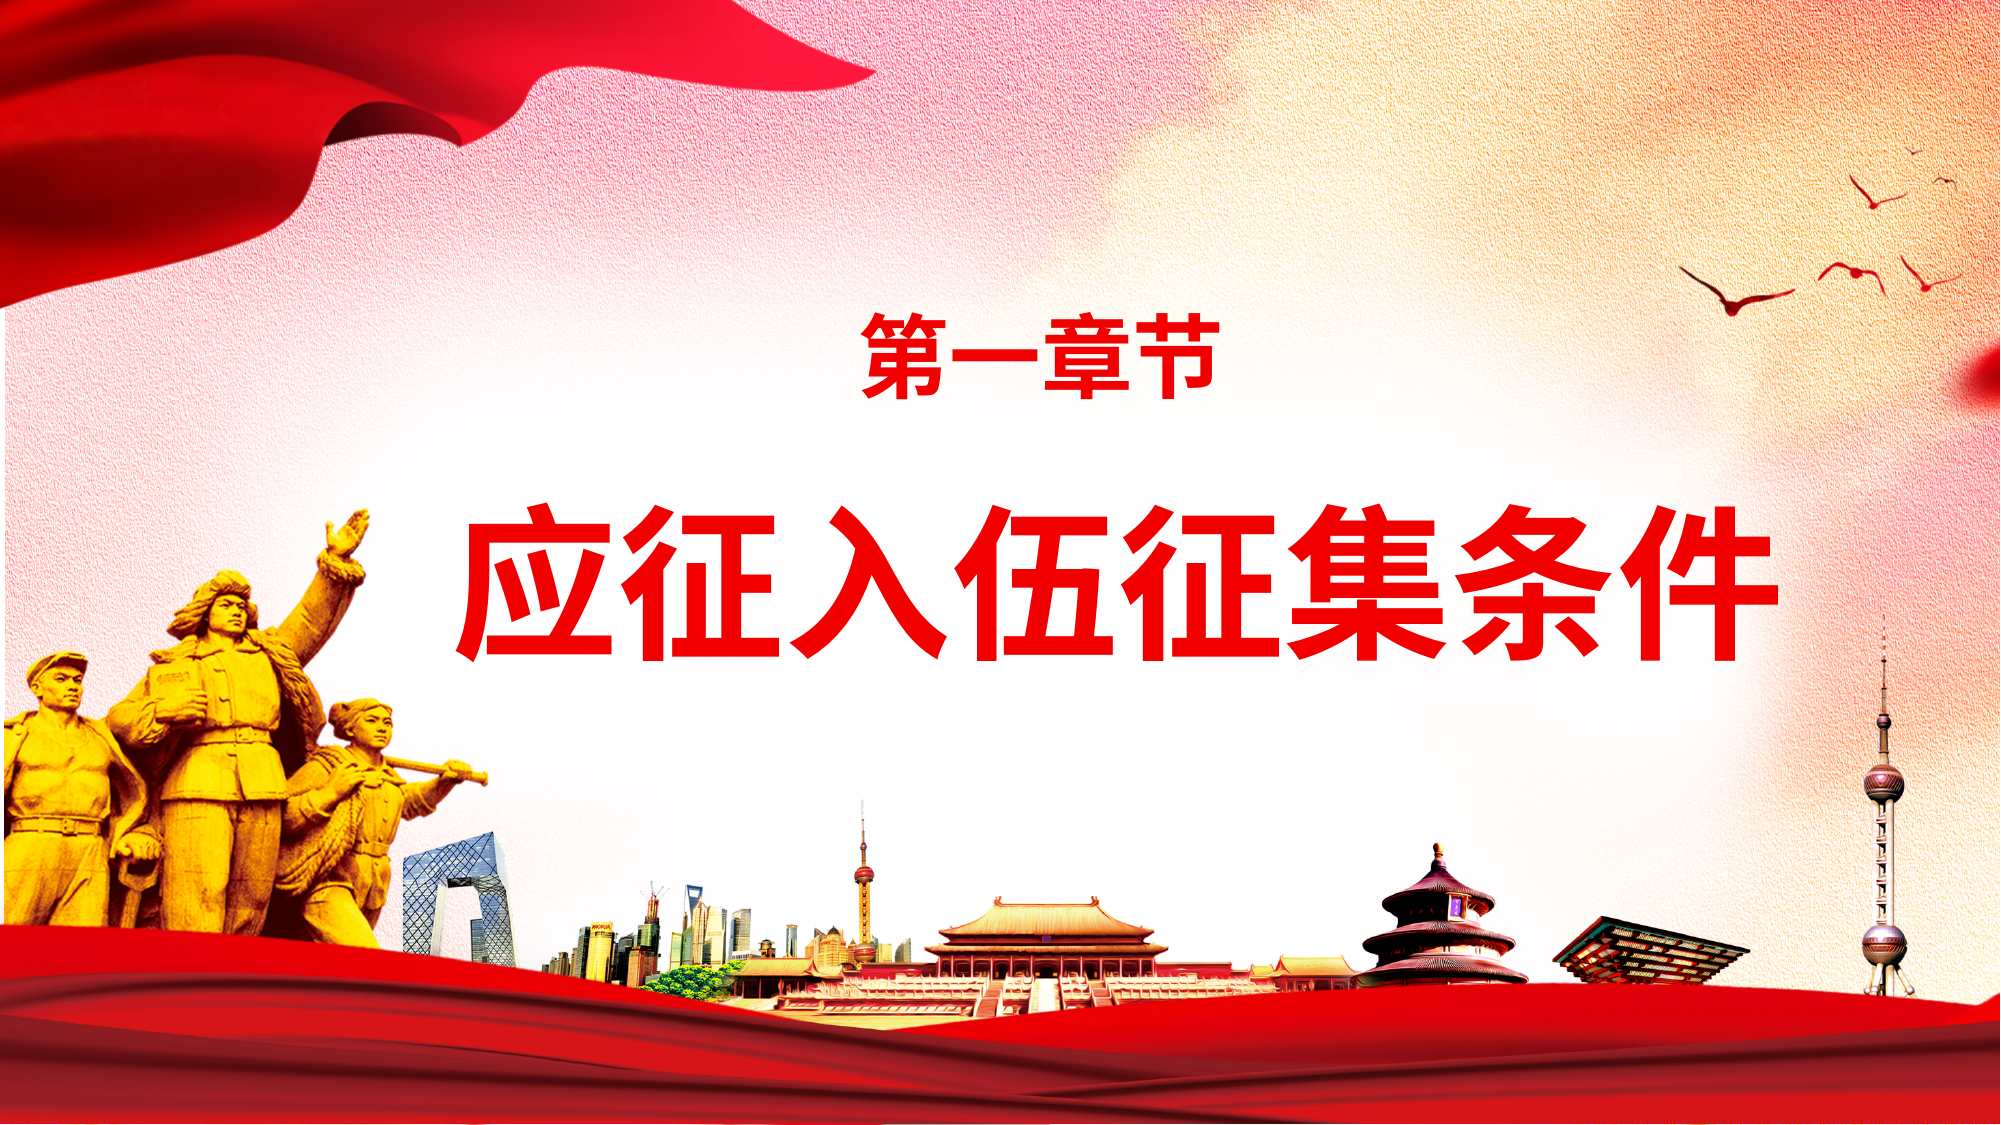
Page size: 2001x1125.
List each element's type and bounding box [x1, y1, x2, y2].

text_box [839, 291, 1404, 426]
picture [0, 0, 2000, 1125]
